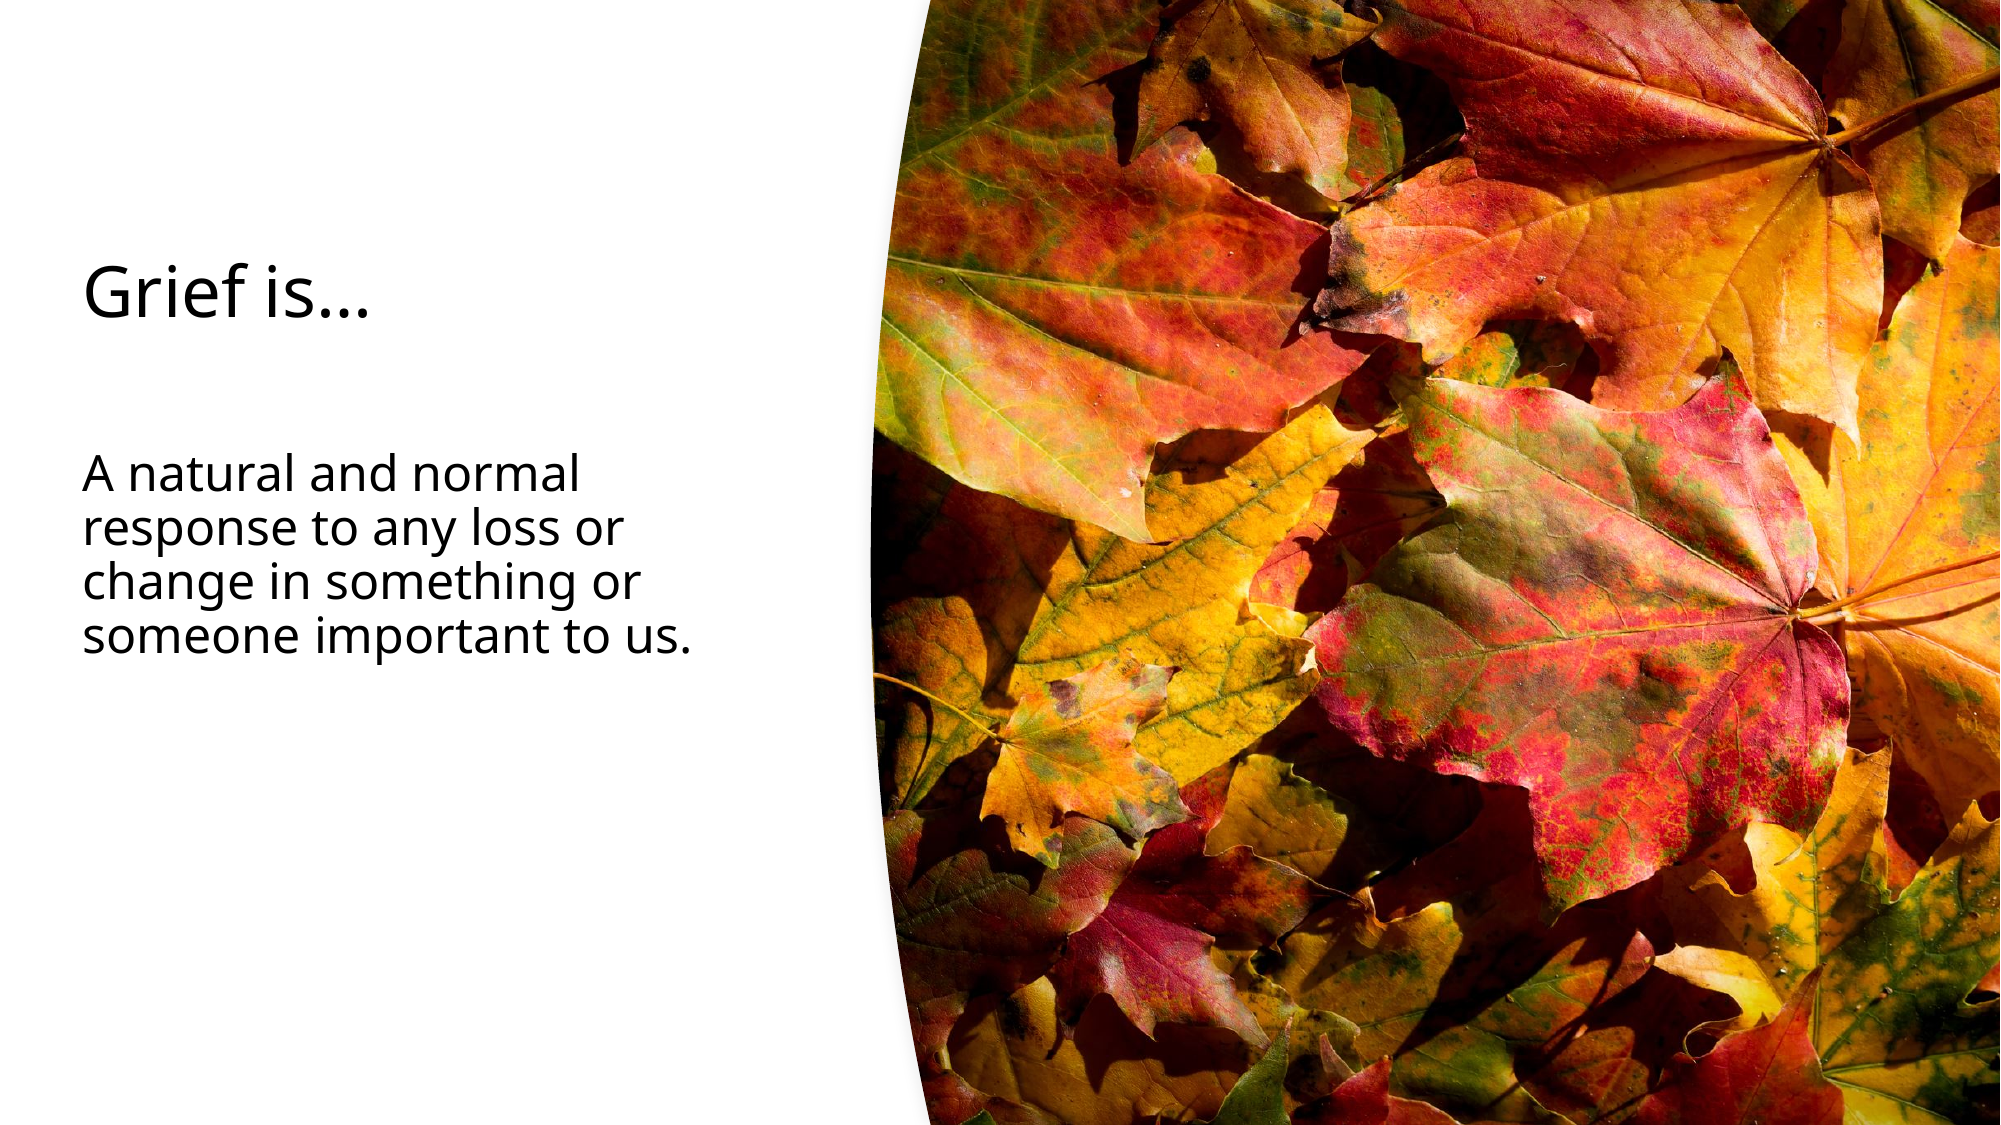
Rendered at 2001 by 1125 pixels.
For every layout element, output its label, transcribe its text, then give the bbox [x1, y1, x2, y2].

title Grief is… [67, 161, 804, 341]
list A natural and normal response to any loss or change in something or someone important to us. [67, 441, 806, 1029]
picture [870, 0, 2000, 1125]
